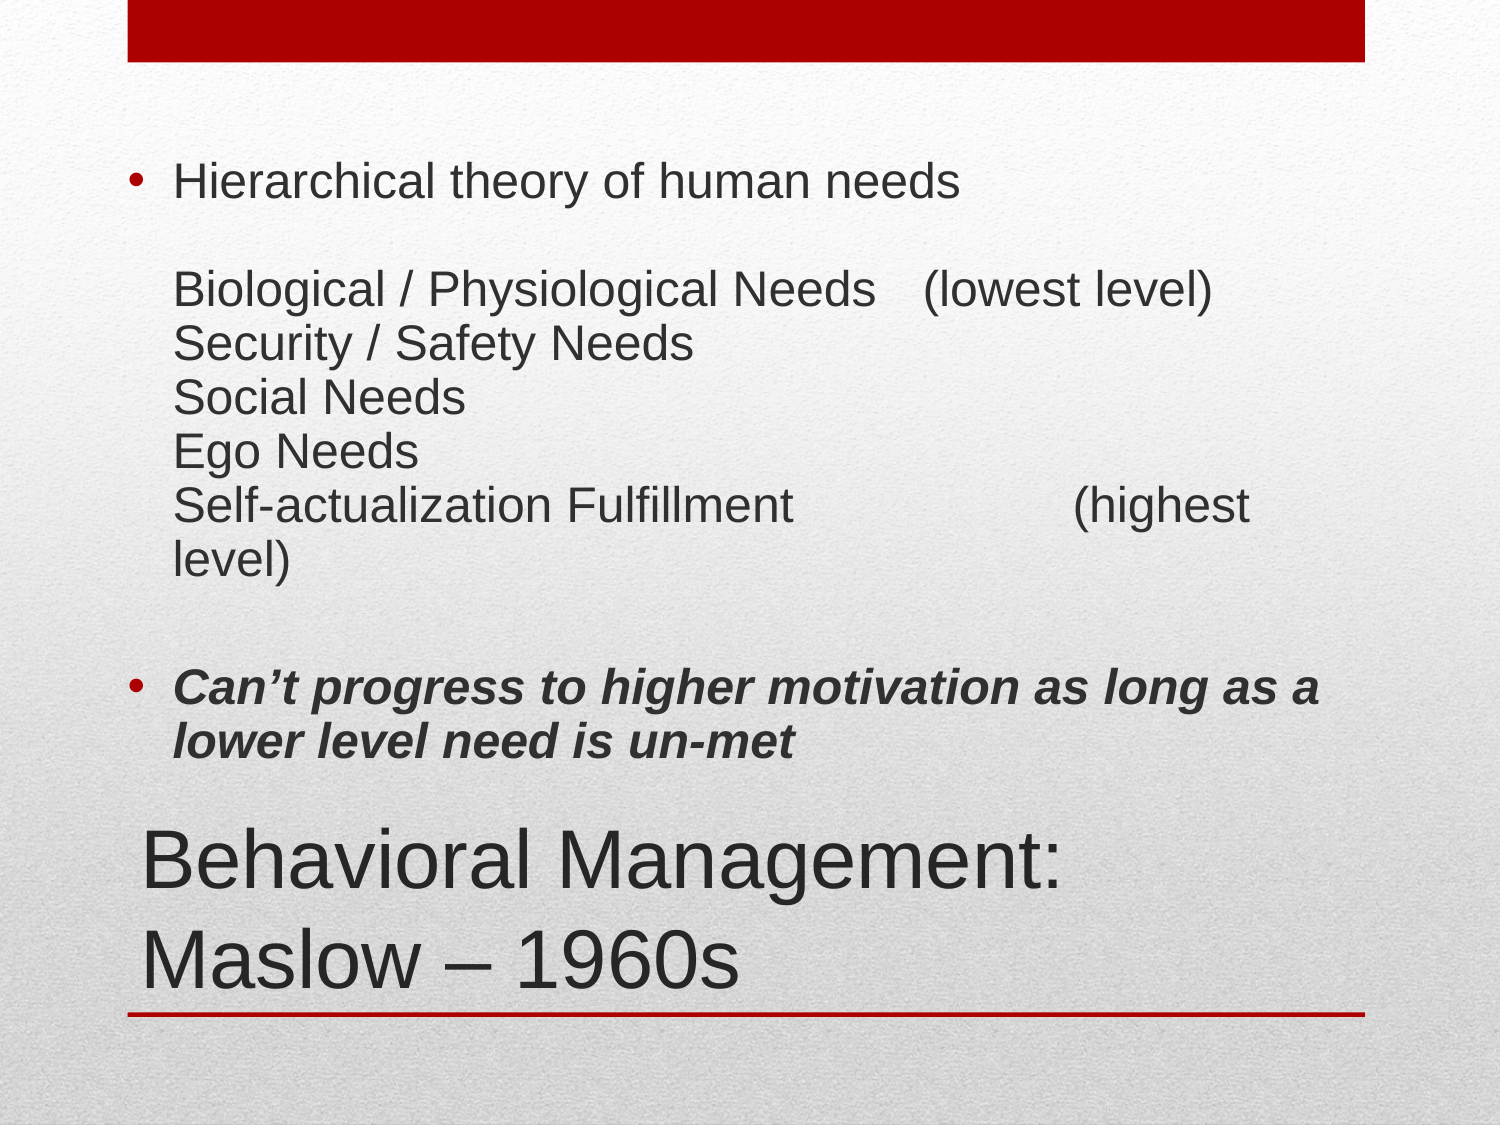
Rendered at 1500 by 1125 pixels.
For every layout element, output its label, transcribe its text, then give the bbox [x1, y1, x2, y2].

title Behavioral Management: Maslow – 1960s [125, 800, 1363, 1013]
list Hierarchical theory of human needs Biological / Physiological Needs (lowest level) Security / Safety Needs Social Needs Ego Needs Self-actualization Fulfillment (highest level) Can’t progress to higher motivation as long as a lower level need is un-met [112, 125, 1388, 800]
